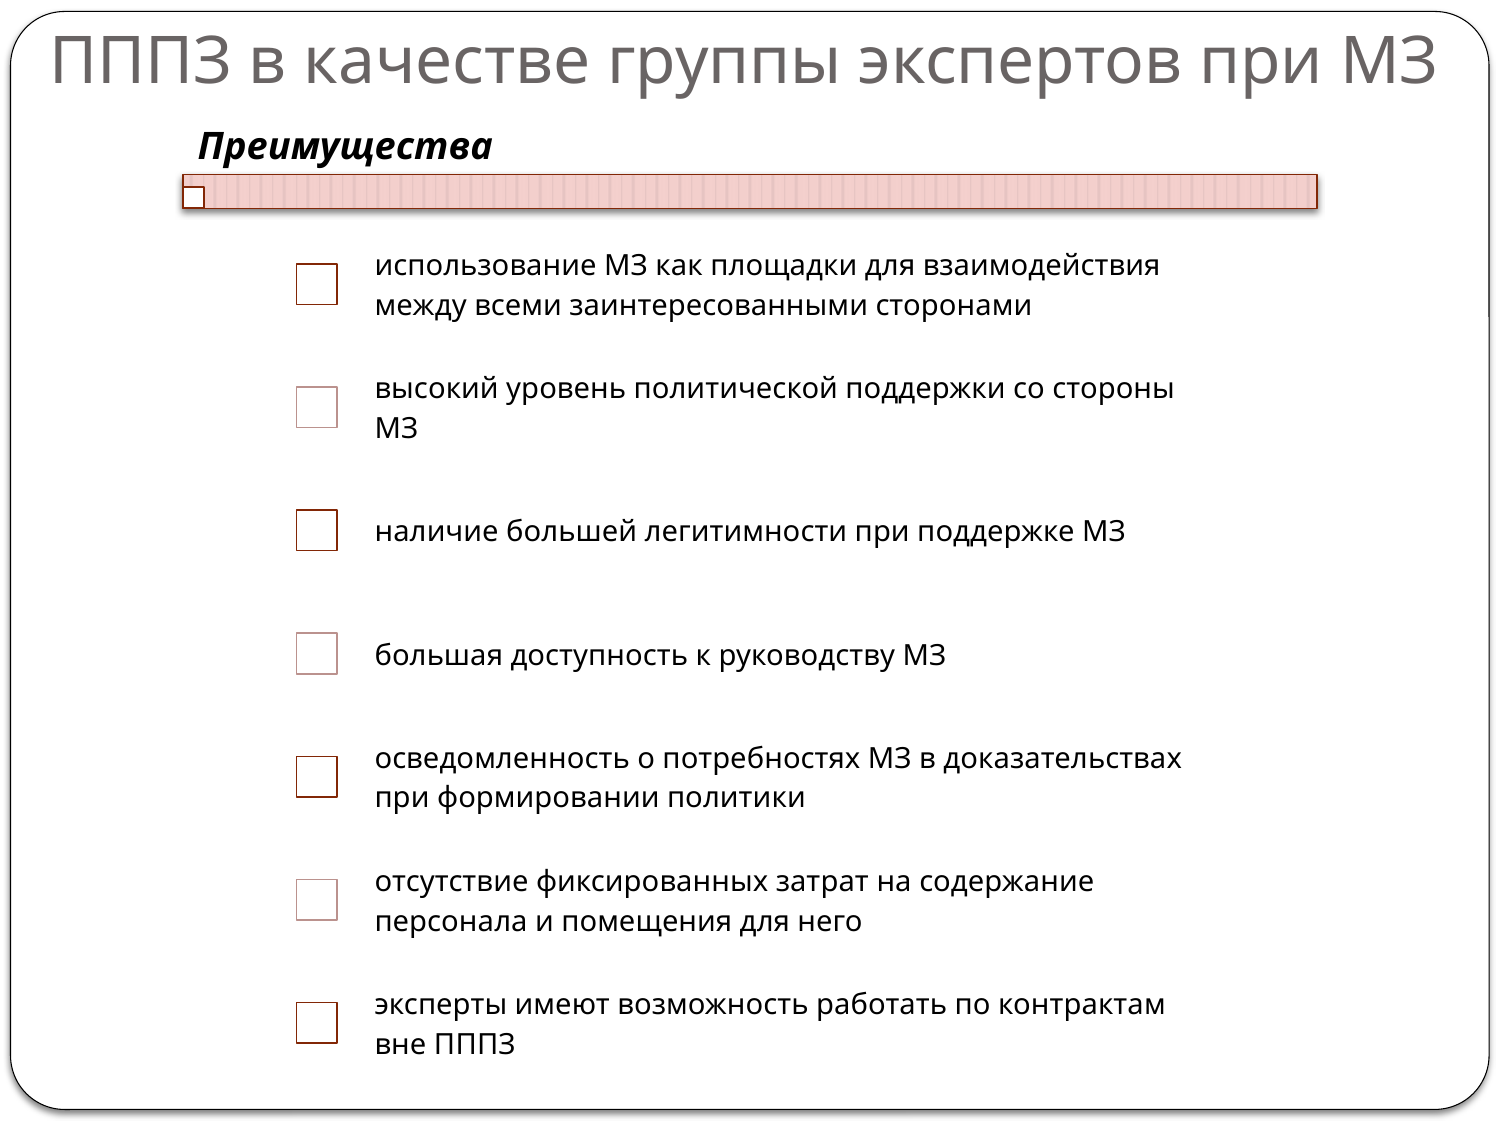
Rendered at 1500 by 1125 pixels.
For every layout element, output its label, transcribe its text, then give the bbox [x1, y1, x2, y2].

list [40, 113, 1460, 1071]
title ПППЗ в качестве группы экспертов при МЗ [29, 7, 1459, 112]
